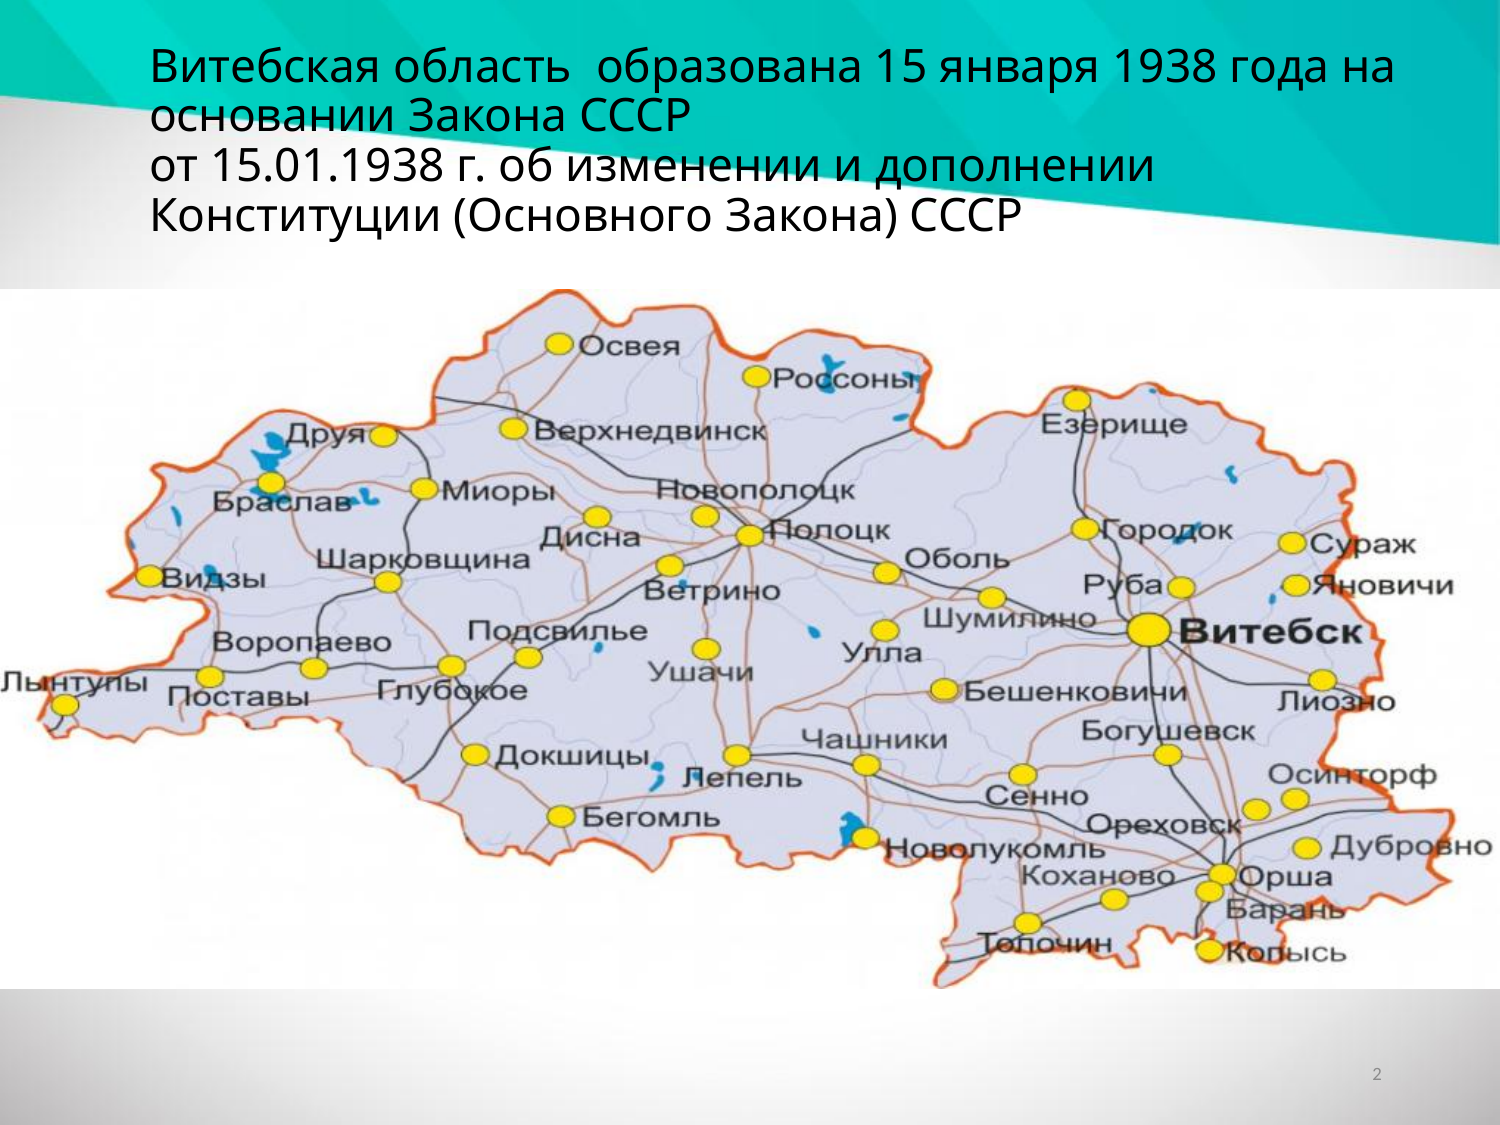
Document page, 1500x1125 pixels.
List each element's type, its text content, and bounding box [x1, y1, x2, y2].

slide_number 2 [1059, 1042, 1397, 1103]
picture [0, 0, 1500, 1125]
title Витебская область образована 15 января 1938 года на основании Закона СССР от 15.01.1938 г. об изменении и дополнении Конституции (Основного Закона) СССР [134, 33, 1428, 251]
